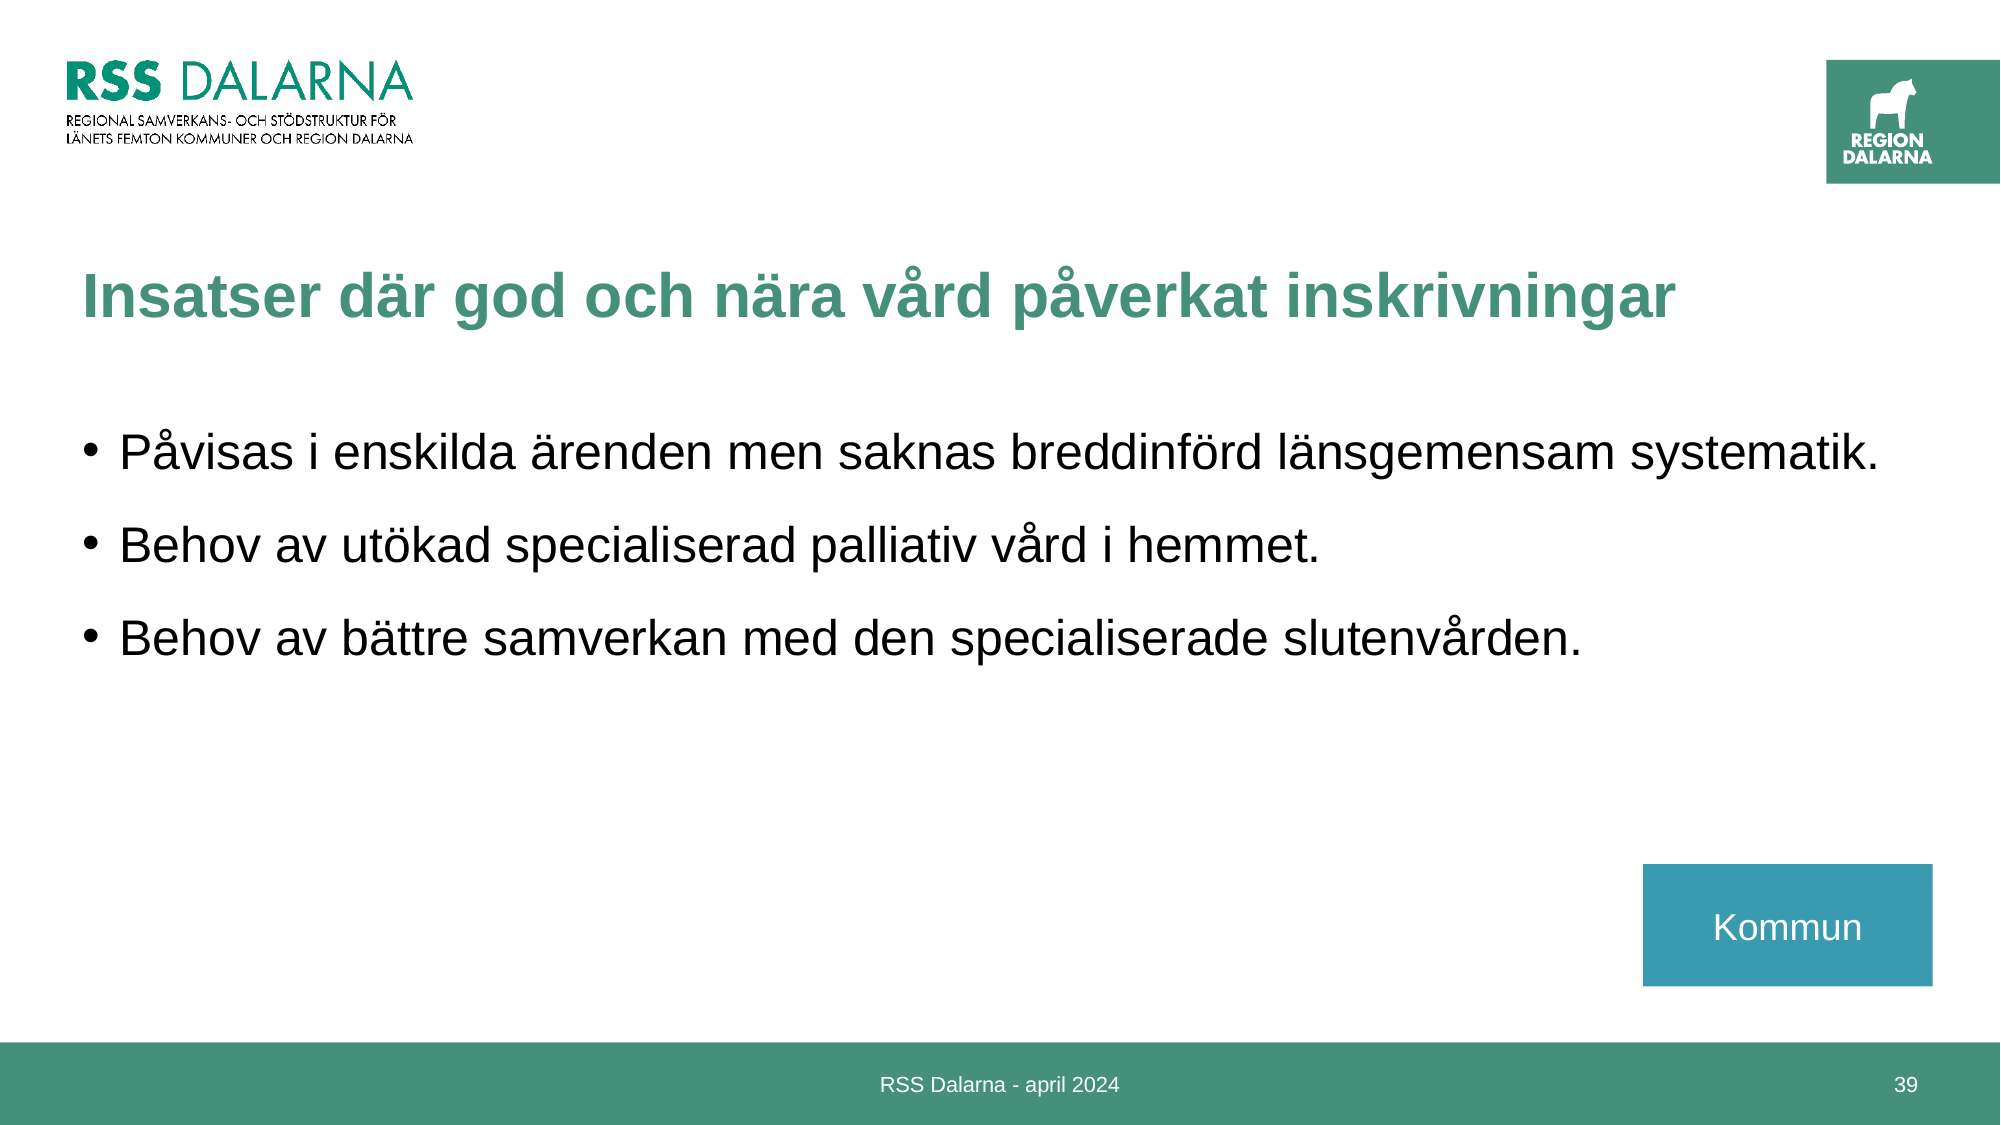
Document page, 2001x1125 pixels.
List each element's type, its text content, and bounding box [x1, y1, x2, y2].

text_box Kommun [1642, 863, 1934, 987]
title Insatser där god och nära vård påverkat inskrivningar [67, 197, 1777, 397]
list Påvisas i enskilda ärenden men saknas breddinförd länsgemensam systematik. Behov av utökad specialiserad palliativ vård i hemmet. Behov av bättre samverkan med den specialiserade slutenvården. [67, 400, 1933, 987]
picture [67, 59, 413, 144]
slide_number 39 [1412, 1042, 1933, 1125]
footer RSS Dalarna - april 2024 [662, 1042, 1338, 1125]
